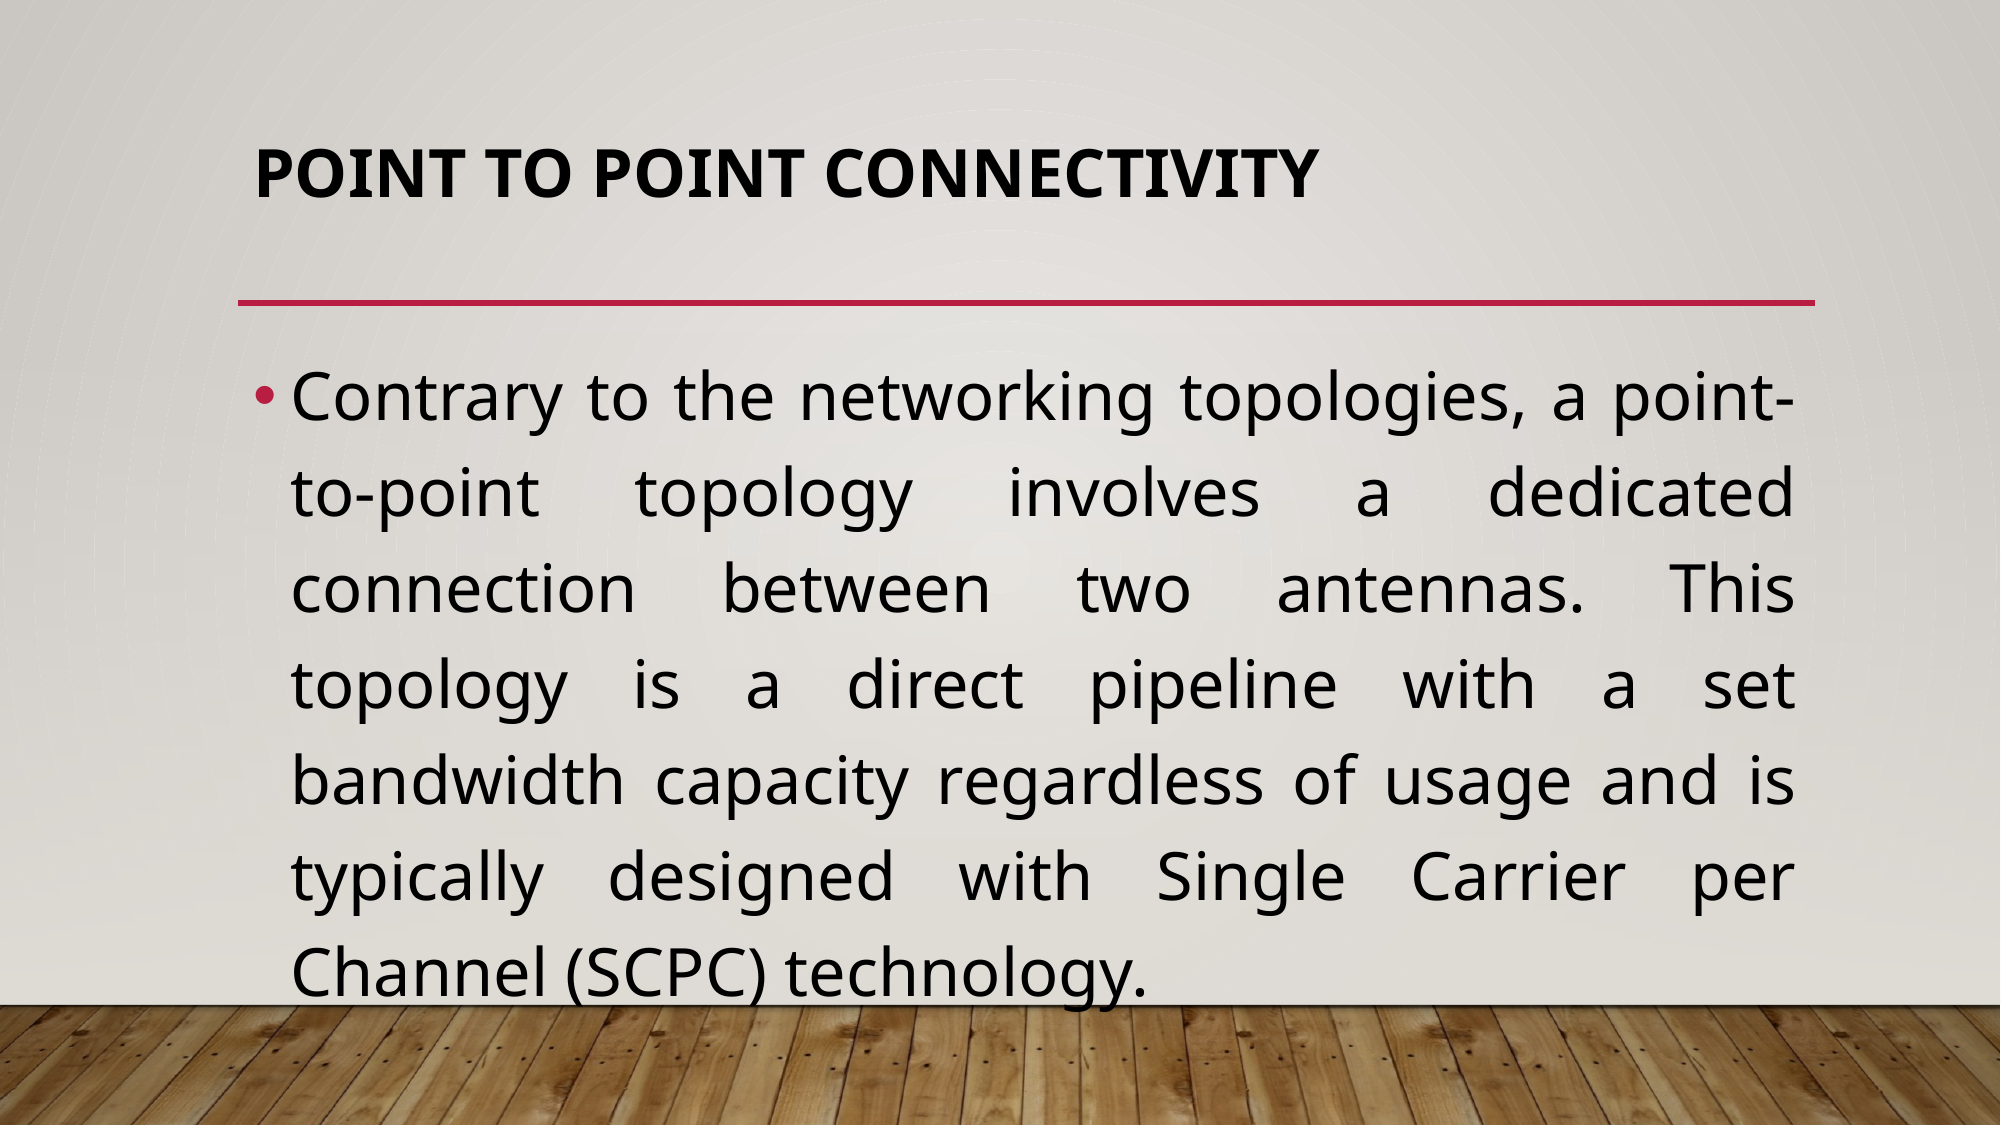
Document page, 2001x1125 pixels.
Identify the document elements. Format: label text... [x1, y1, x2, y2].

list Contrary to the networking topologies, a point-to-point topology involves a dedicated connection between two antennas. This topology is a direct pipeline with a set bandwidth capacity regardless of usage and is typically designed with Single Carrier per Channel (SCPC) technology. [238, 330, 1814, 897]
title Point to Point Connectivity [238, 131, 1814, 305]
picture [0, 1005, 2000, 1125]
